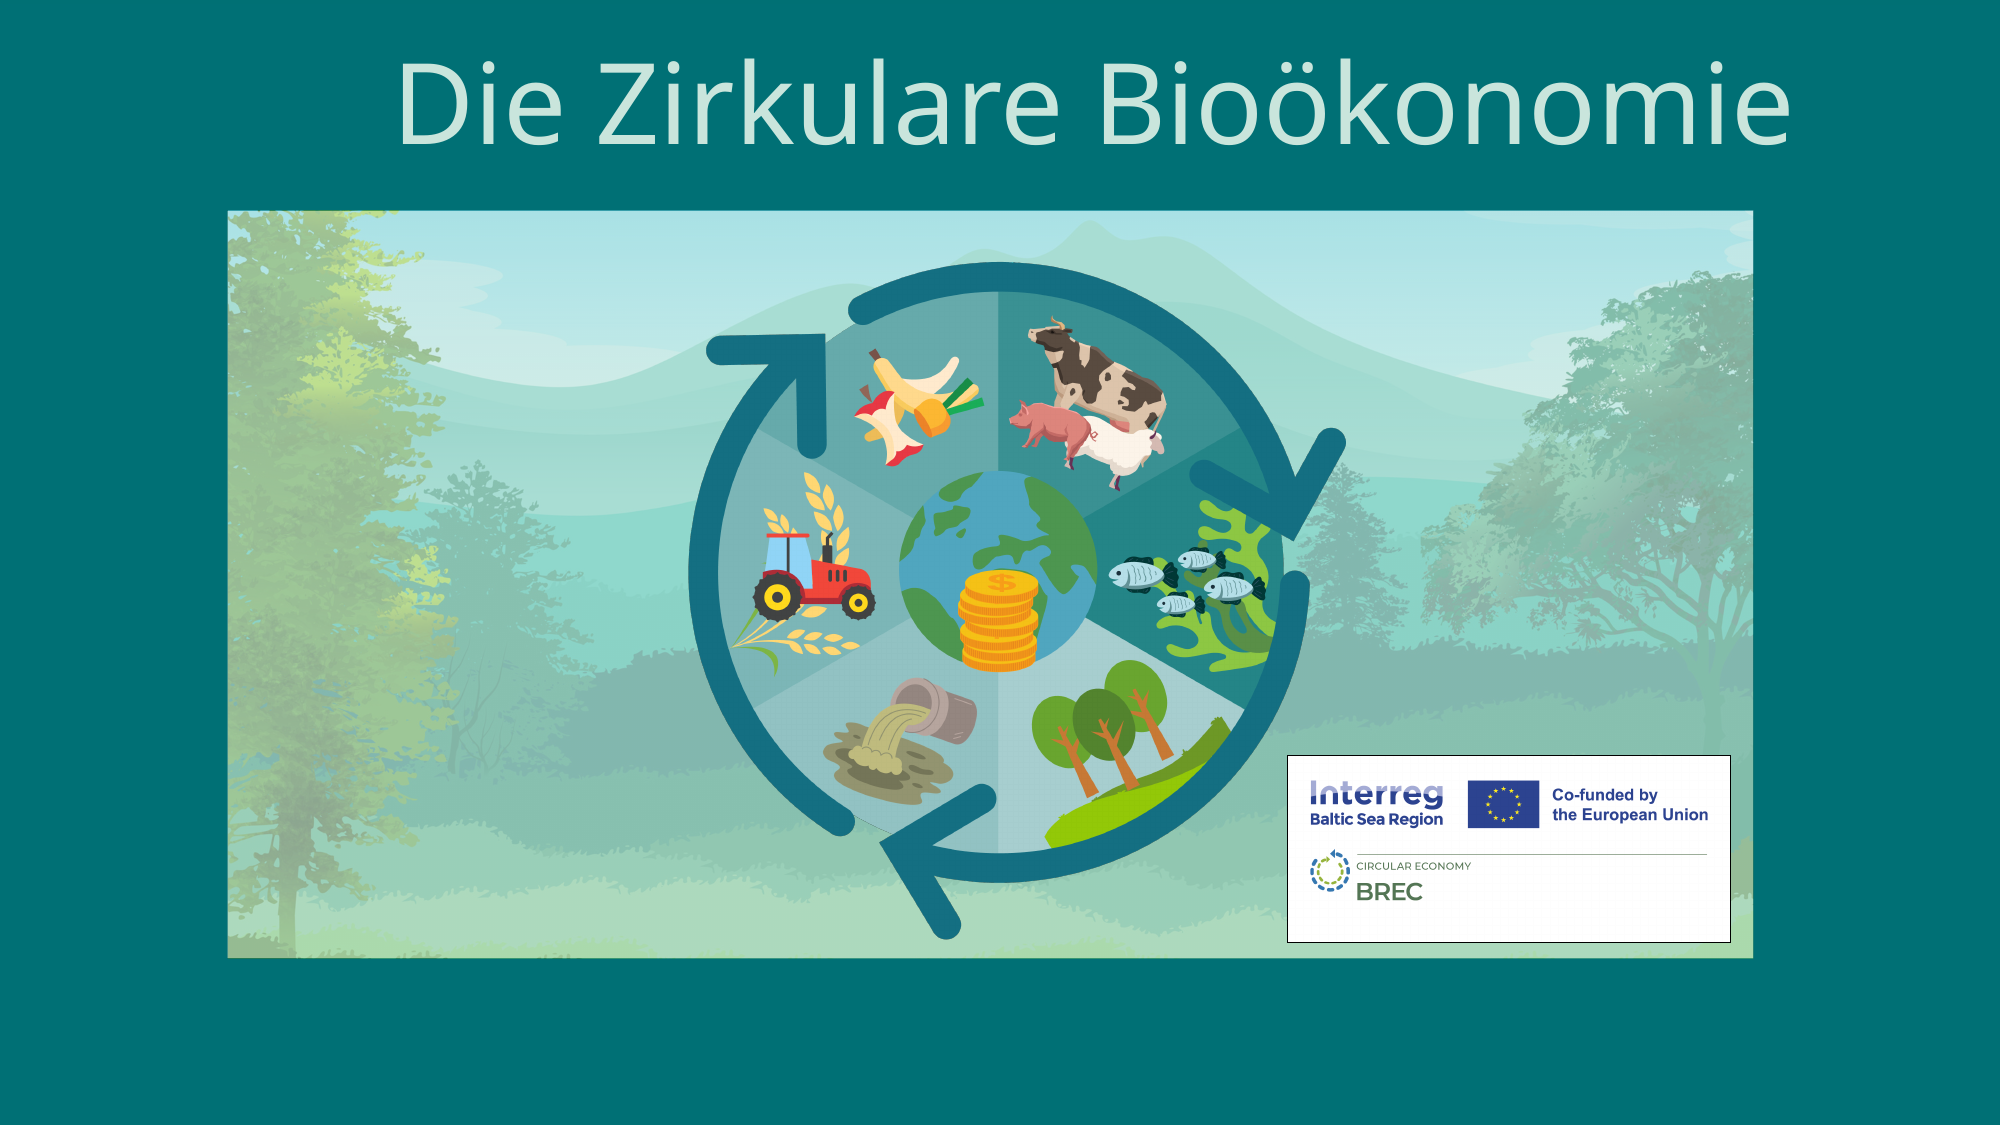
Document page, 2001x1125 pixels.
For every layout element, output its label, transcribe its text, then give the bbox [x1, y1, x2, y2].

picture [227, 210, 1754, 959]
text_box Die Zirkulare Bioökonomie [392, 32, 2000, 298]
